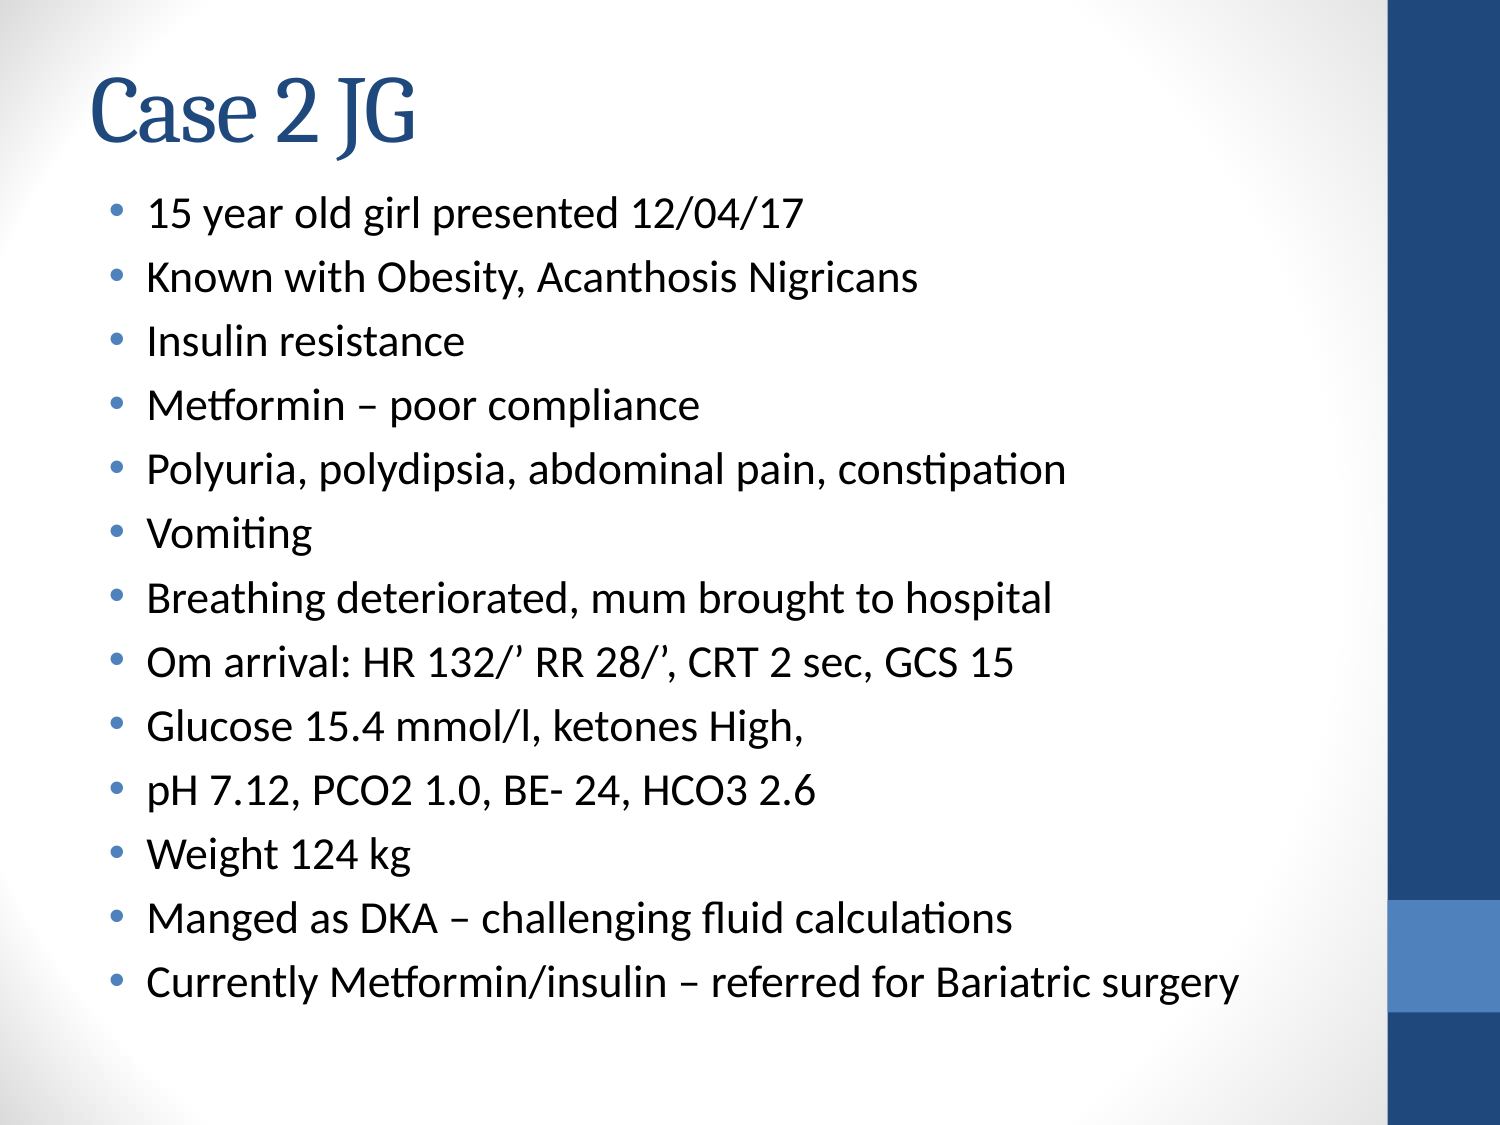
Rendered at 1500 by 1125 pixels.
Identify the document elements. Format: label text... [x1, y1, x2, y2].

title Case 2 JG [75, 45, 1325, 163]
picture [0, 0, 1387, 1125]
list 15 year old girl presented 12/04/17 Known with Obesity, Acanthosis Nigricans Insulin resistance Metformin – poor compliance Polyuria, polydipsia, abdominal pain, constipation Vomiting Breathing deteriorated, mum brought to hospital Om arrival: HR 132/’ RR 28/’, CRT 2 sec, GCS 15 Glucose 15.4 mmol/l, ketones High, pH 7.12, PCO2 1.0, BE- 24, HCO3 2.6 Weight 124 kg Manged as DKA – challenging fluid calculations Currently Metformin/insulin – referred for Bariatric surgery [75, 174, 1325, 1050]
